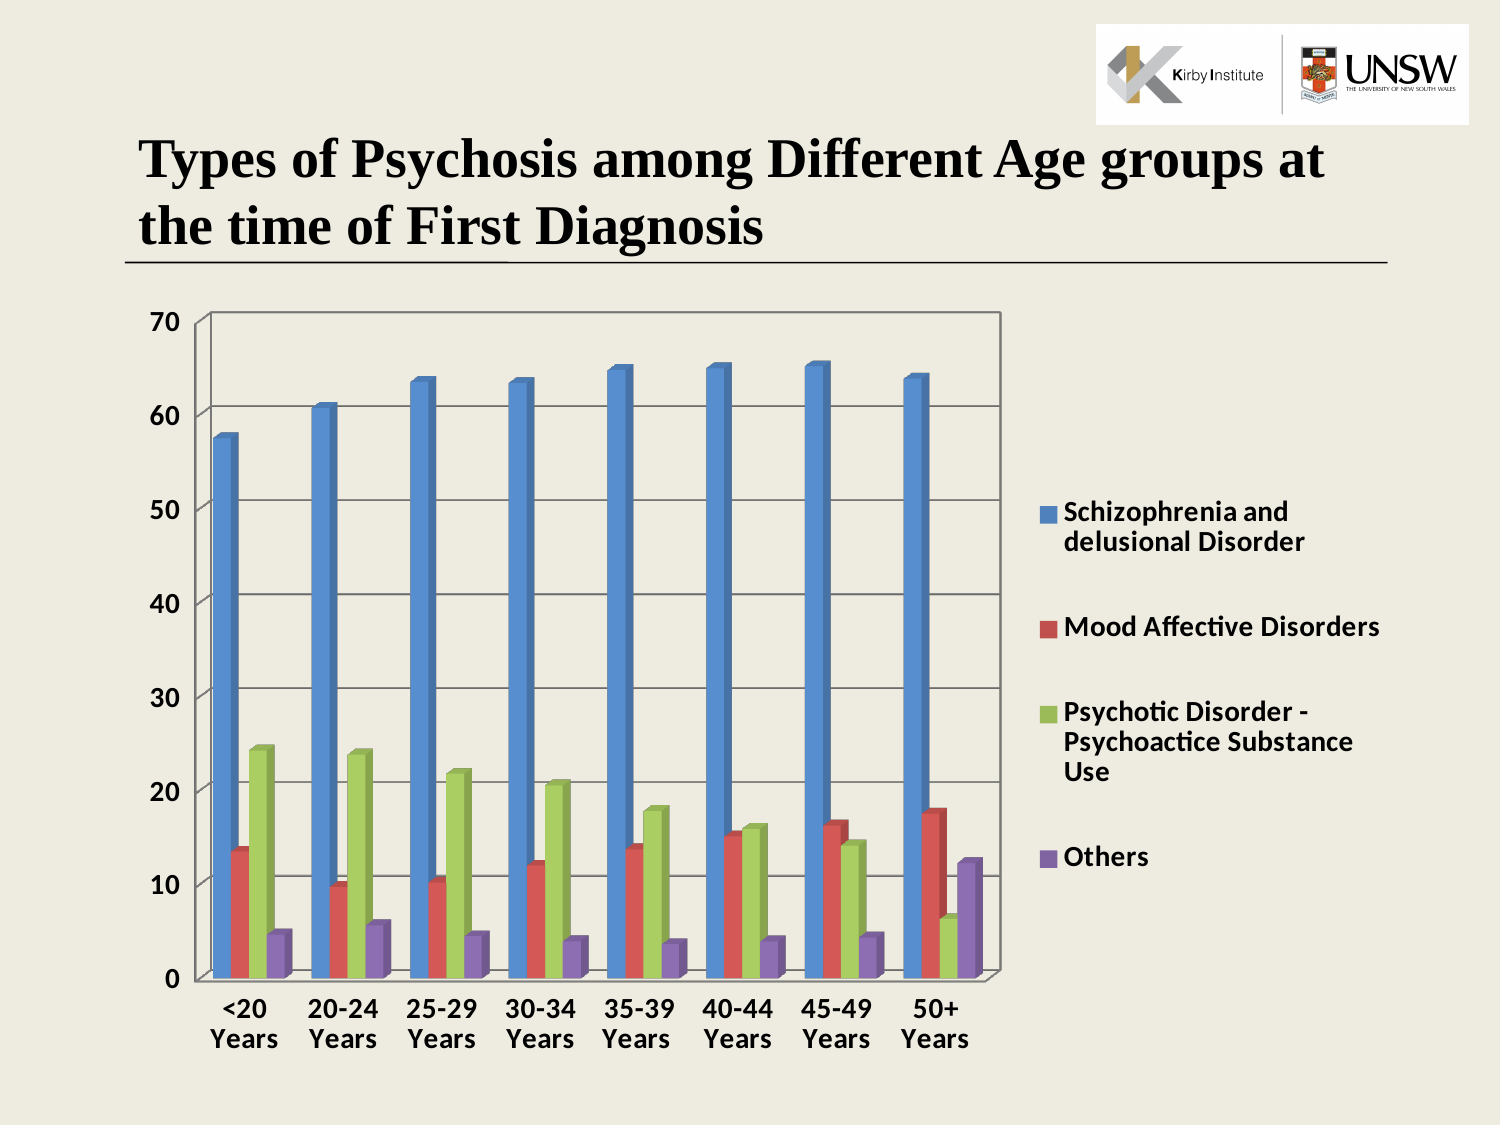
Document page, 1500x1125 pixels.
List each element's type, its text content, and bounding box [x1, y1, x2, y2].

chart [123, 290, 1401, 1076]
picture [1096, 24, 1469, 125]
title Types of Psychosis among Different Age groups at the time of First Diagnosis [123, 113, 1399, 263]
